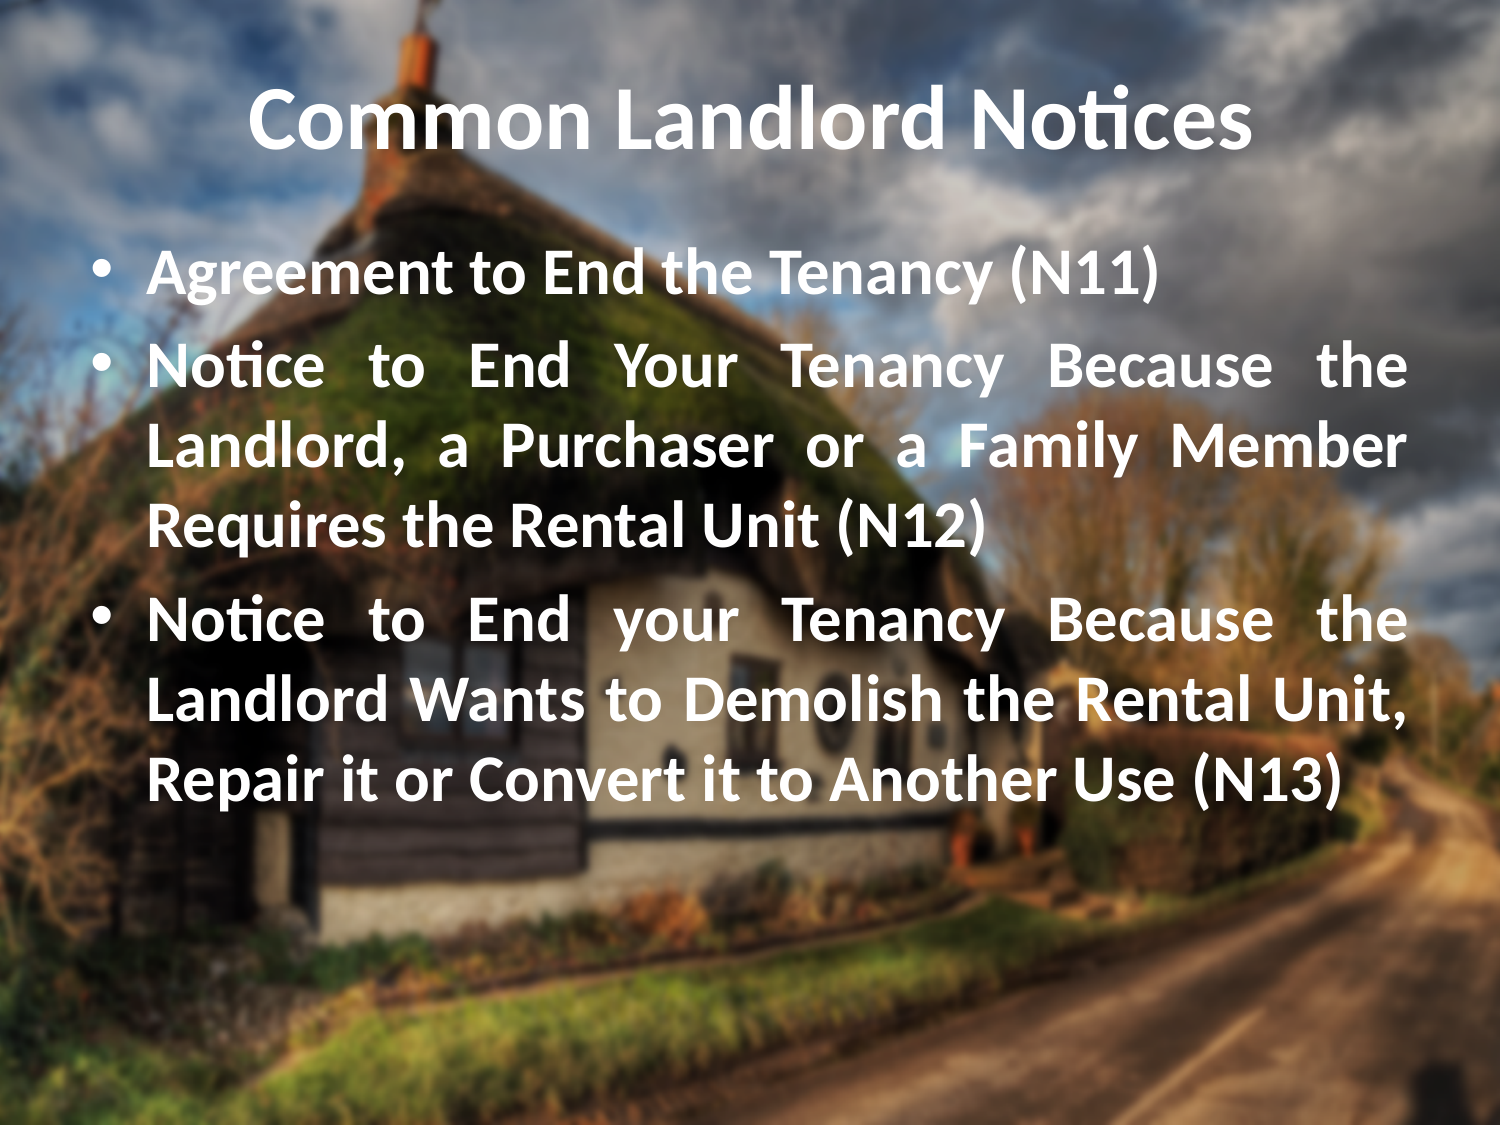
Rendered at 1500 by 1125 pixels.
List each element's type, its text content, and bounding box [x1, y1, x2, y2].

list Agreement to End the Tenancy (N11) Notice to End Your Tenancy Because the Landlord, a Purchaser or a Family Member Requires the Rental Unit (N12) Notice to End your Tenancy Because the Landlord Wants to Demolish the Rental Unit, Repair it or Convert it to Another Use (N13) [75, 219, 1425, 1083]
picture [0, 0, 1500, 1125]
title Common Landlord Notices [76, 19, 1427, 207]
